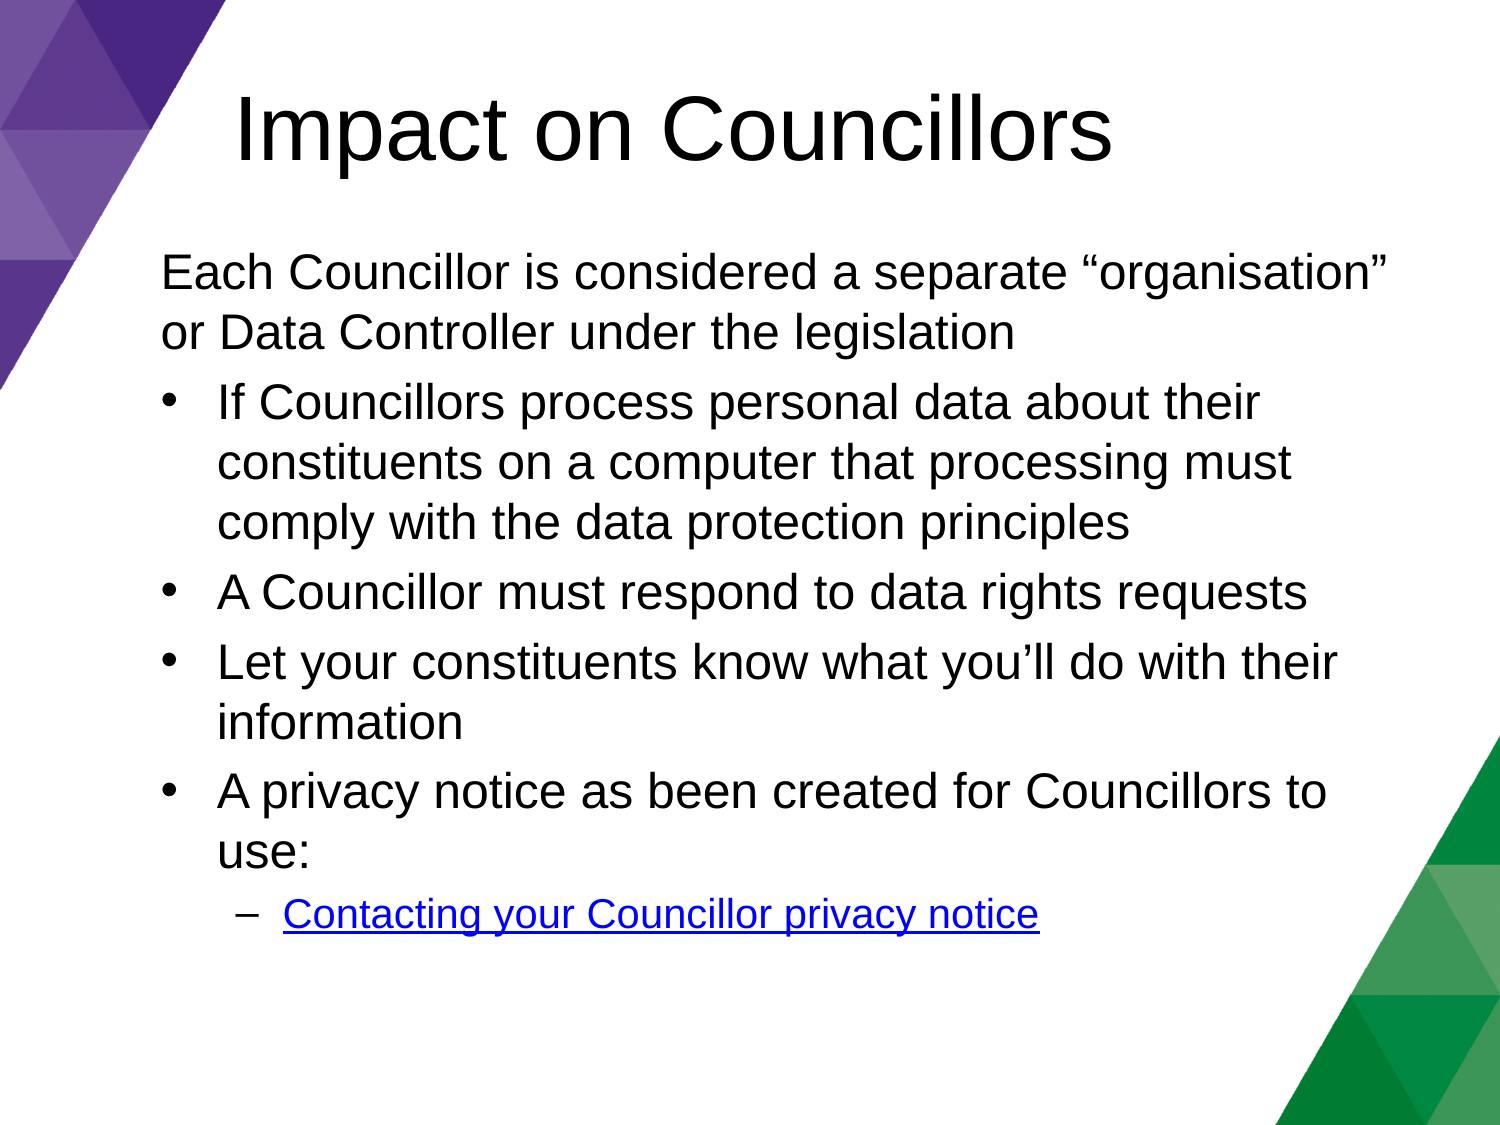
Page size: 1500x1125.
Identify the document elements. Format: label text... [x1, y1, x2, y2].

title Impact on Councillors [218, 42, 1500, 206]
picture [1275, 735, 1500, 1125]
picture [0, 0, 226, 390]
list Each Councillor is considered a separate “organisation” or Data Controller under the legislation If Councillors process personal data about their constituents on a computer that processing must comply with the data protection principles A Councillor must respond to data rights requests Let your constituents know what you’ll do with their information A privacy notice as been created for Councillors to use: Contacting your Councillor privacy notice [123, 231, 1425, 975]
